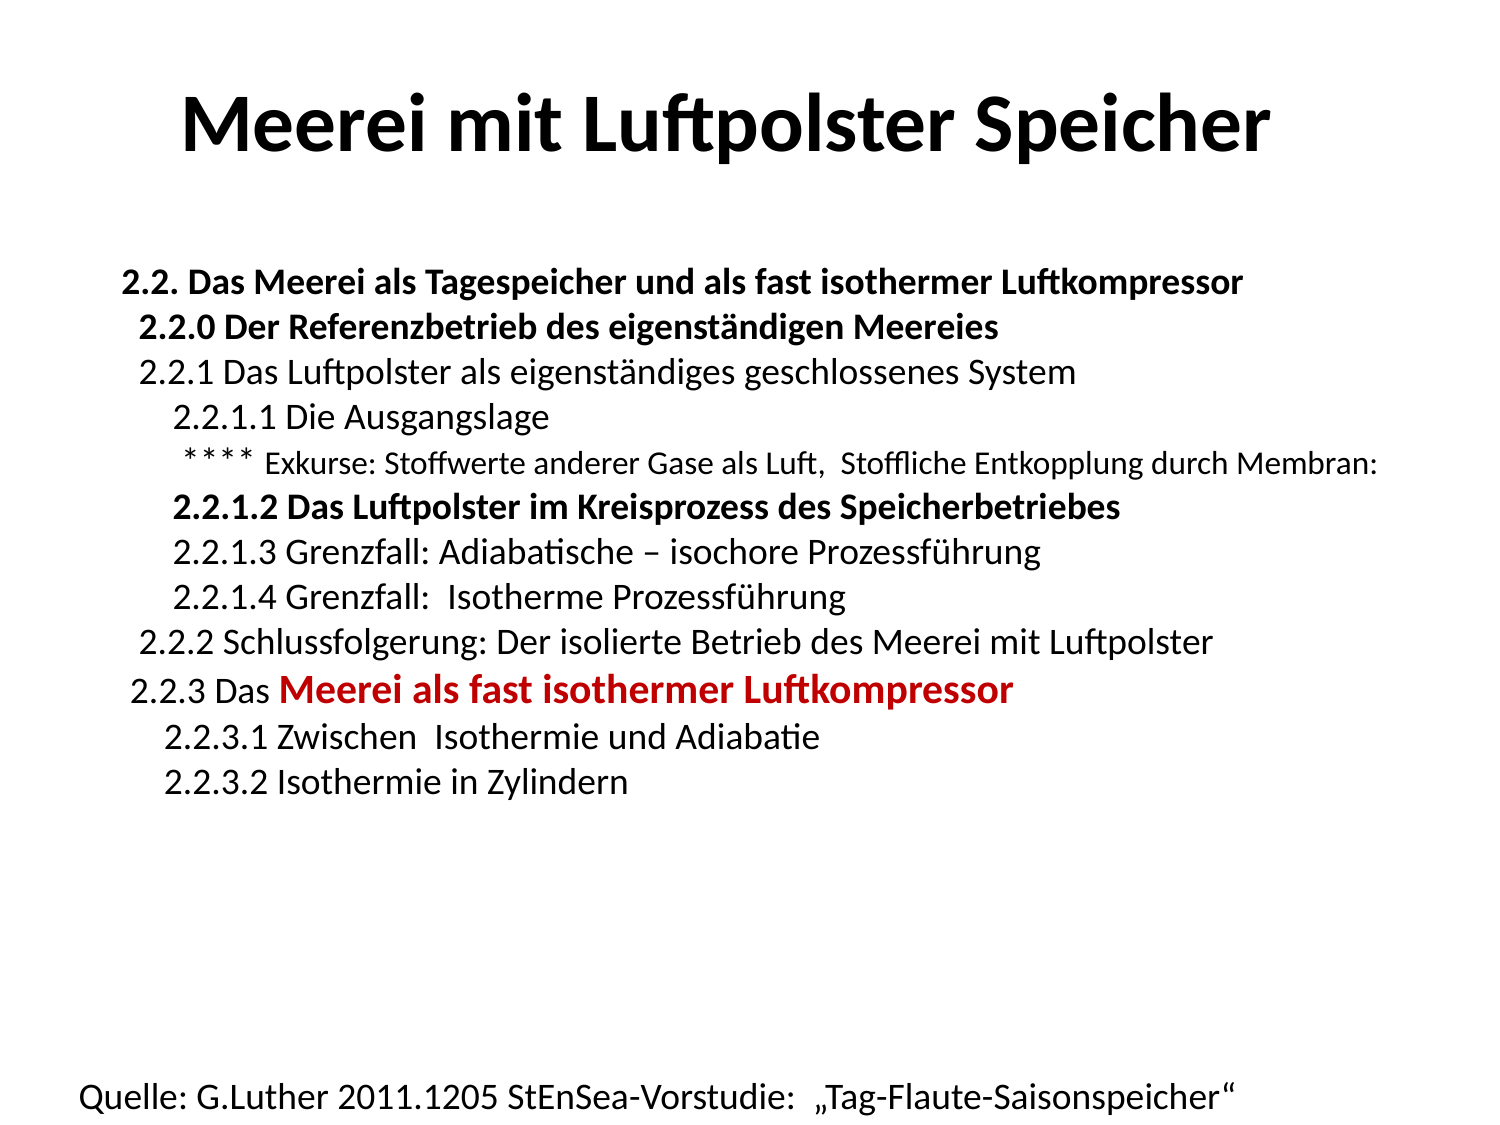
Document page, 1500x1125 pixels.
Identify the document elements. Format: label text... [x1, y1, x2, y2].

text_box Quelle: G.Luther 2011.1205 StEnSea-Vorstudie: „Tag-Flaute-Saisonspeicher“ [63, 1064, 1352, 1125]
text_box 2.2. Das Meerei als Tagespeicher und als fast isothermer Luftkompressor 2.2.0 Der Referenzbetrieb des eigenständigen Meereies 2.2.1 Das Luftpolster als eigenständiges geschlossenes System 2.2.1.1 Die Ausgangslage **** Exkurse: Stoffwerte anderer Gase als Luft, Stoffliche Entkopplung durch Membran: 2.2.1.2 Das Luftpolster im Kreisprozess des Speicherbetriebes 2.2.1.3 Grenzfall: Adiabatische – isochore Prozessführung 2.2.1.4 Grenzfall: Isotherme Prozessführung 2.2.2 Schlussfolgerung: Der isolierte Betrieb des Meerei mit Luftpolster 2.2.3 Das Meerei als fast isothermer Luftkompressor 2.2.3.1 Zwischen Isothermie und Adiabatie 2.2.3.2 Isothermie in Zylindern [106, 249, 1447, 855]
text_box Meerei mit Luftpolster Speicher [165, 60, 1311, 176]
